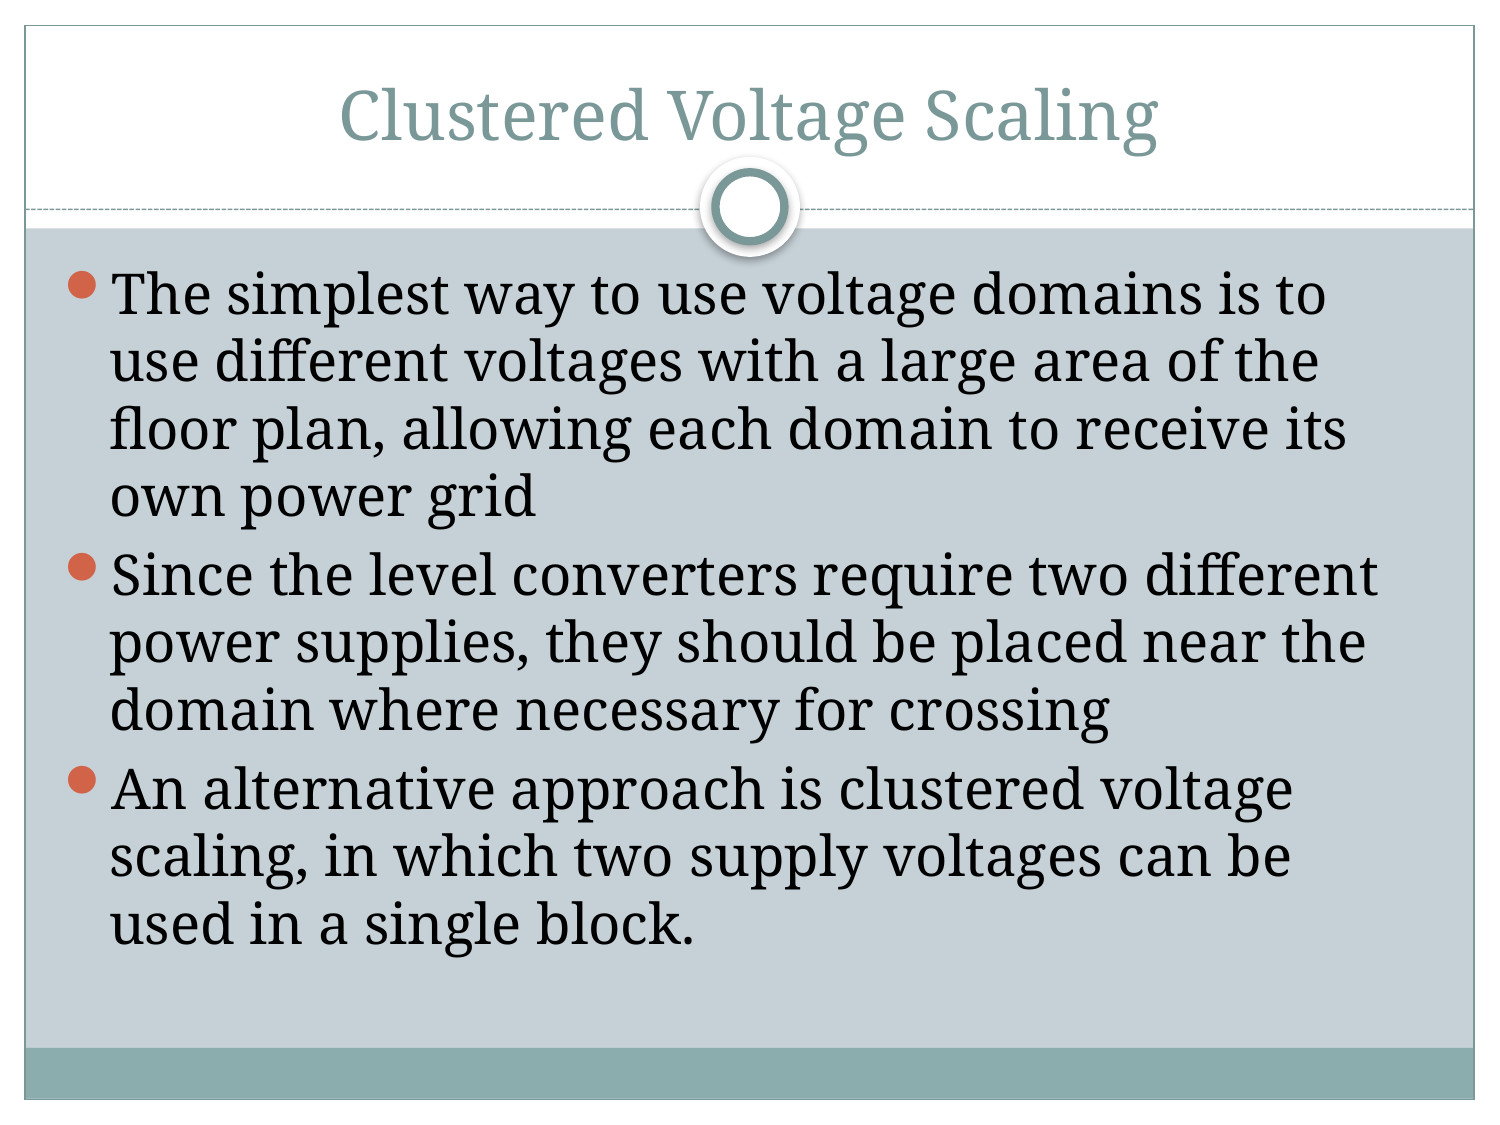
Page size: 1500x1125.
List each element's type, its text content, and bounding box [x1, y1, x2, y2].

title Clustered Voltage Scaling [49, 37, 1450, 162]
list The simplest way to use voltage domains is to use different voltages with a large area of the floor plan, allowing each domain to receive its own power grid Since the level converters require two different power supplies, they should be placed near the domain where necessary for crossing An alternative approach is clustered voltage scaling, in which two supply voltages can be used in a single block. [49, 250, 1445, 1001]
